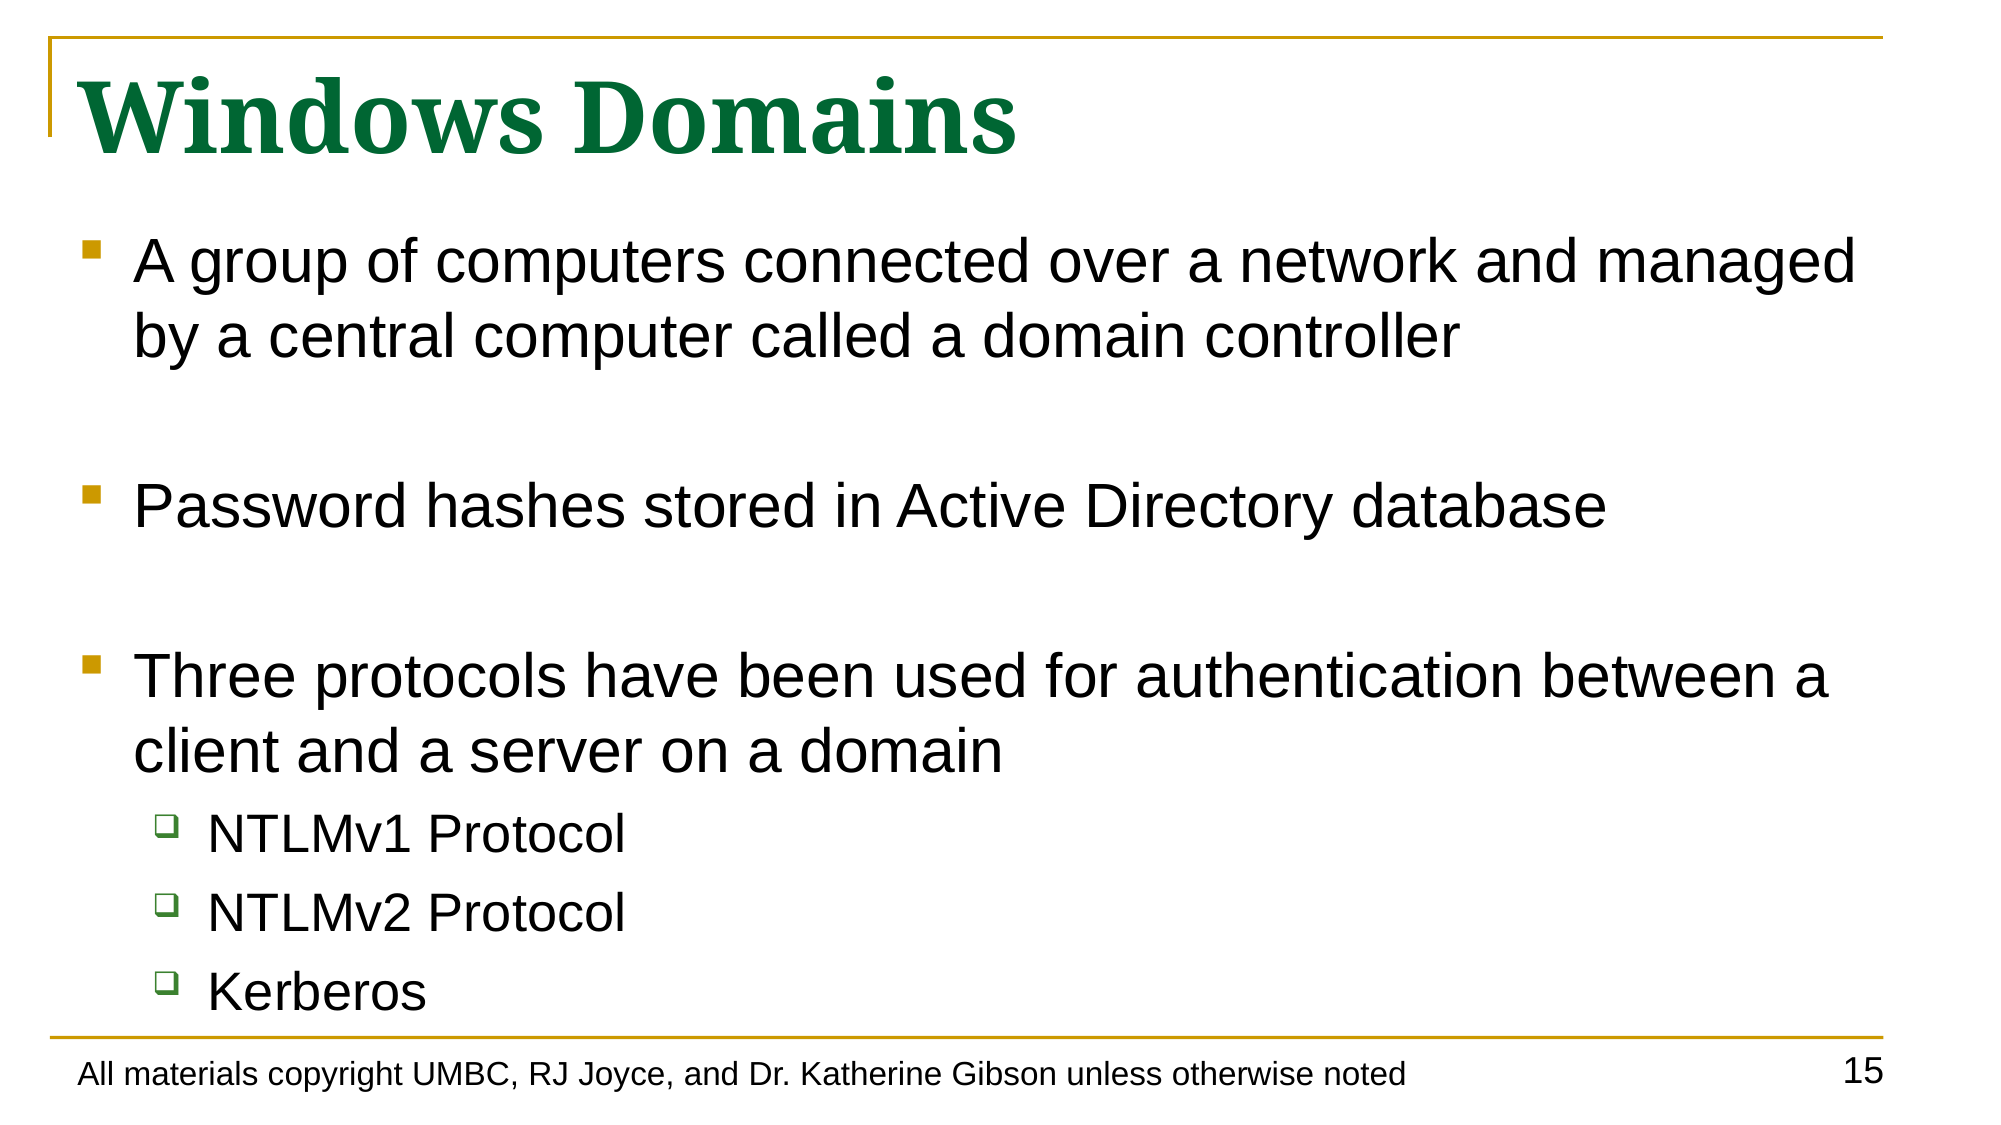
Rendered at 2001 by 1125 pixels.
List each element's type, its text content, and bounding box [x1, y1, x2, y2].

title Windows Domains [62, 45, 1899, 212]
list A group of computers connected over a network and managed by a central computer called a domain controller Password hashes stored in Active Directory database Three protocols have been used for authentication between a client and a server on a domain NTLMv1 Protocol NTLMv2 Protocol Kerberos [62, 212, 1899, 1005]
